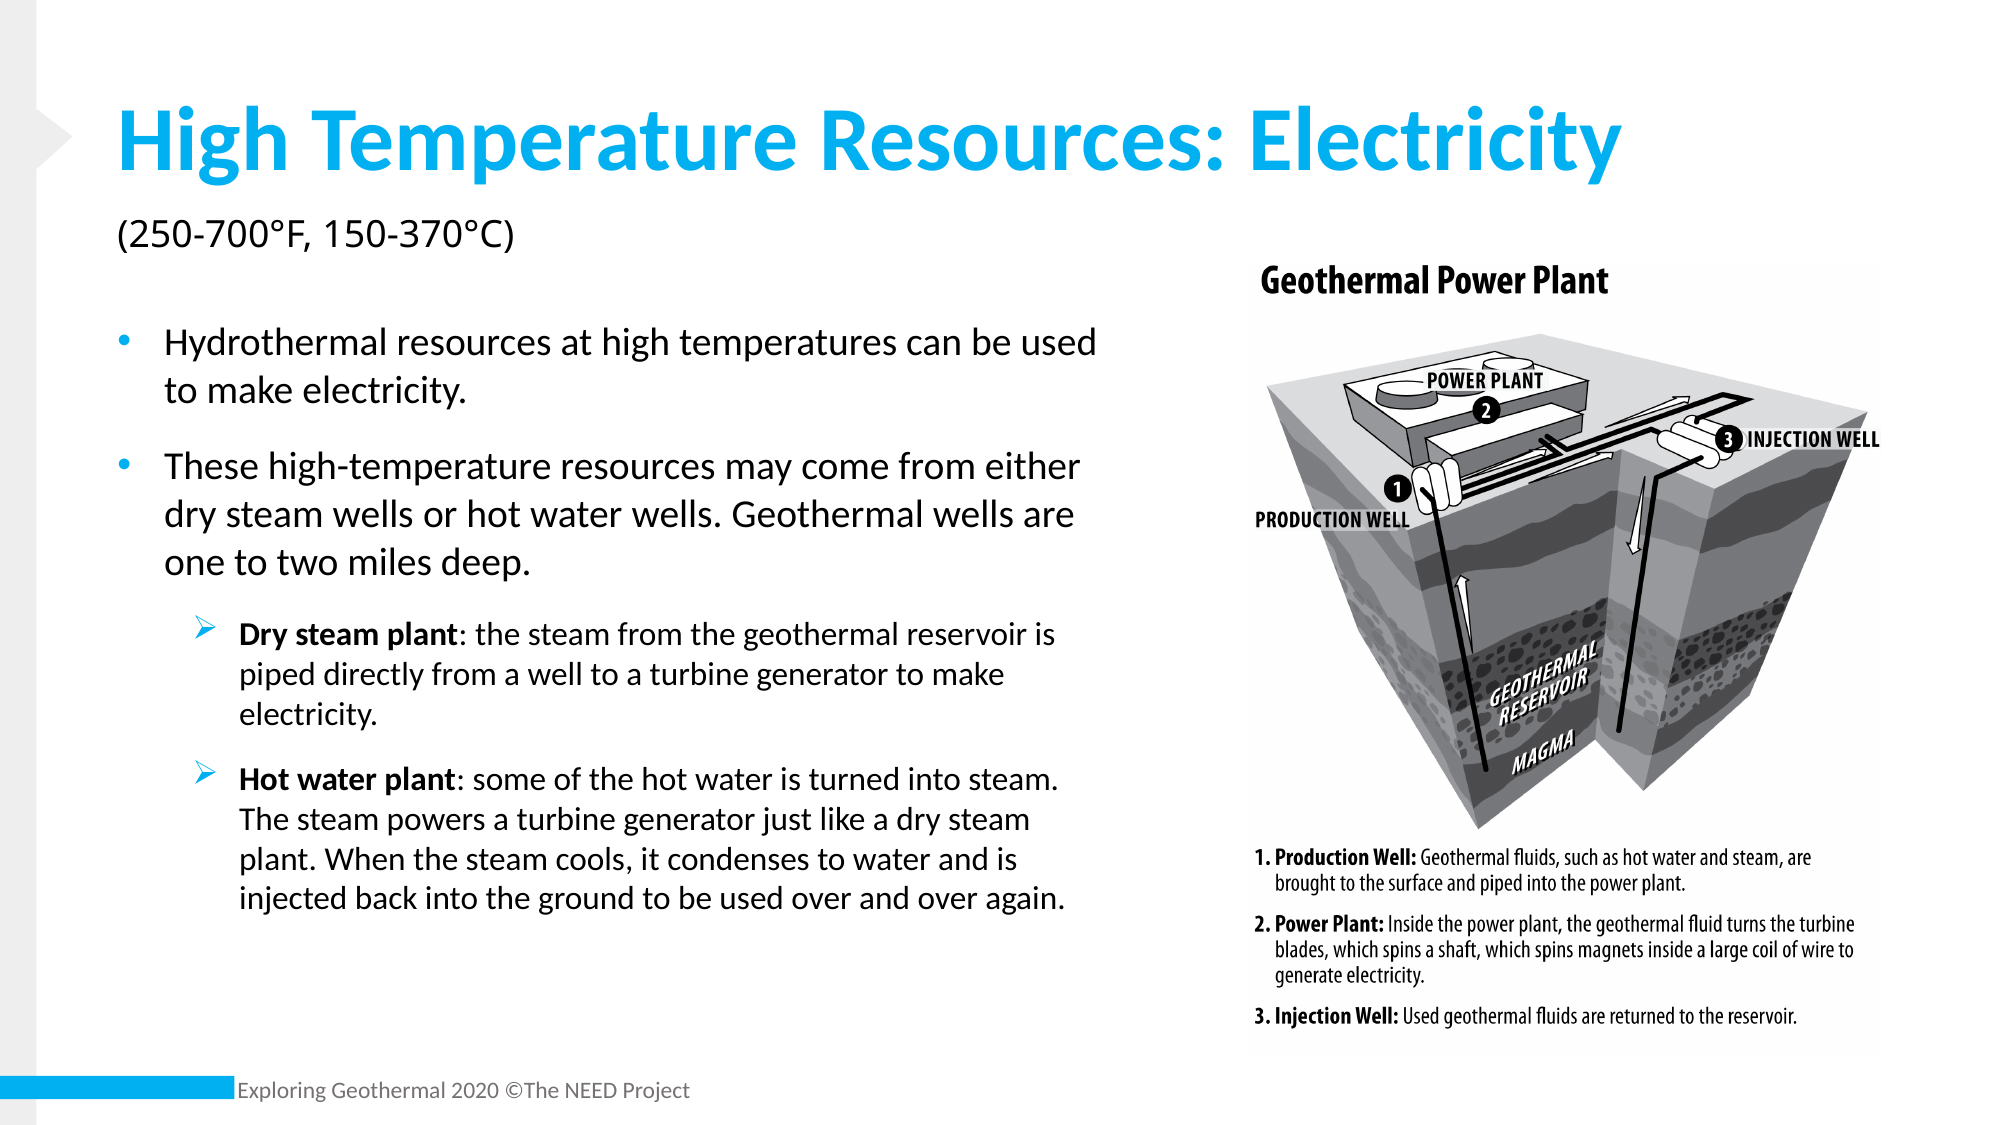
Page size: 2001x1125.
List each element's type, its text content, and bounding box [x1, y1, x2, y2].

text_box Exploring Geothermal 2020 ©The NEED Project [222, 1070, 715, 1113]
picture [1248, 259, 1881, 1059]
text_box Hydrothermal resources at high temperatures can be used to make electricity. These high-temperature resources may come from either dry steam wells or hot water wells. Geothermal wells are one to two miles deep. Dry steam plant: the steam from the geothermal reservoir is piped directly from a well to a turbine generator to make electricity. Hot water plant: some of the hot water is turned into steam. The steam powers a turbine generator just like a dry steam plant. When the steam cools, it condenses to water and is injected back into the ground to be used over and over again. [102, 308, 1129, 924]
title High Temperature Resources: Electricity [102, 66, 1828, 216]
text_box (250-700°F, 150-370°C) [102, 202, 1103, 263]
